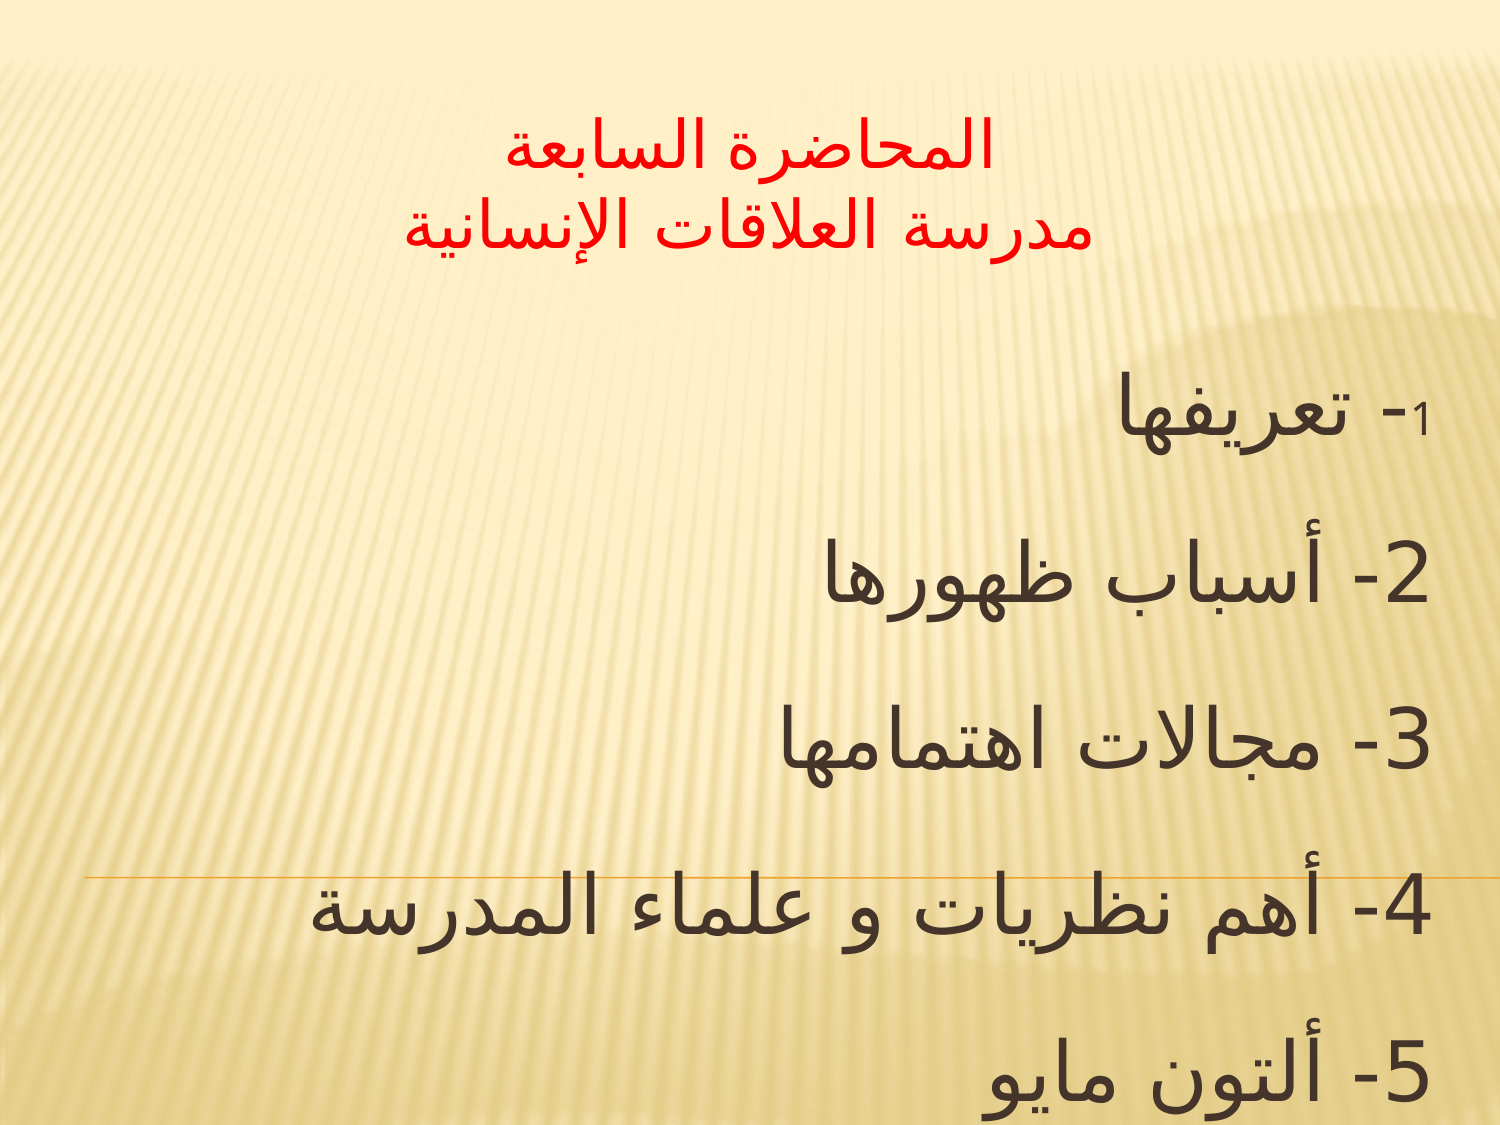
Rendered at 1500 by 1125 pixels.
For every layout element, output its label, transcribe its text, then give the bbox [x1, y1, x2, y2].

subtitle 1- تعريفها 2- أسباب ظهورها 3- مجالات اهتمامها 4- أهم نظريات و علماء المدرسة 5- ألتون مايو [62, 292, 1450, 1125]
title المحاضرة السابعة مدرسة العلاقات الإنسانية [112, 93, 1388, 270]
